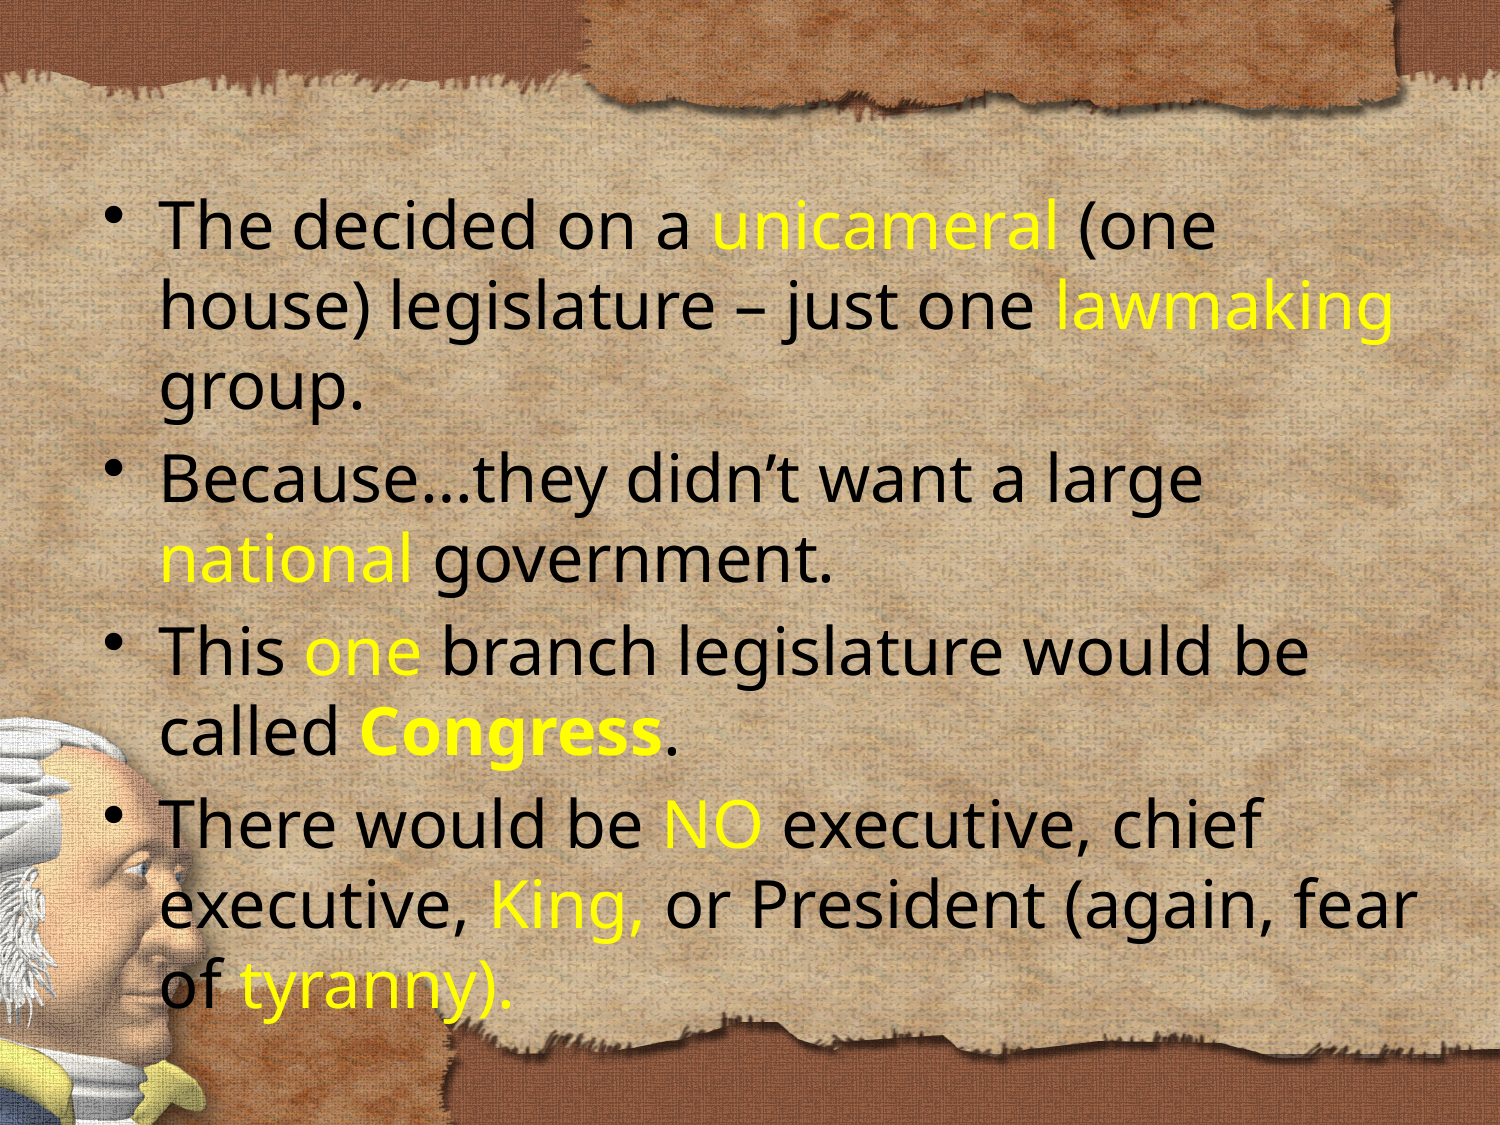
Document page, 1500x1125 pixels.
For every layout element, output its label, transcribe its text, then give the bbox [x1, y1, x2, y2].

picture [0, 0, 1500, 1125]
list The decided on a unicameral (one house) legislature – just one lawmaking group. Because…they didn’t want a large national government. This one branch legislature would be called Congress. There would be NO executive, chief executive, King, or President (again, fear of tyranny). [87, 174, 1438, 893]
